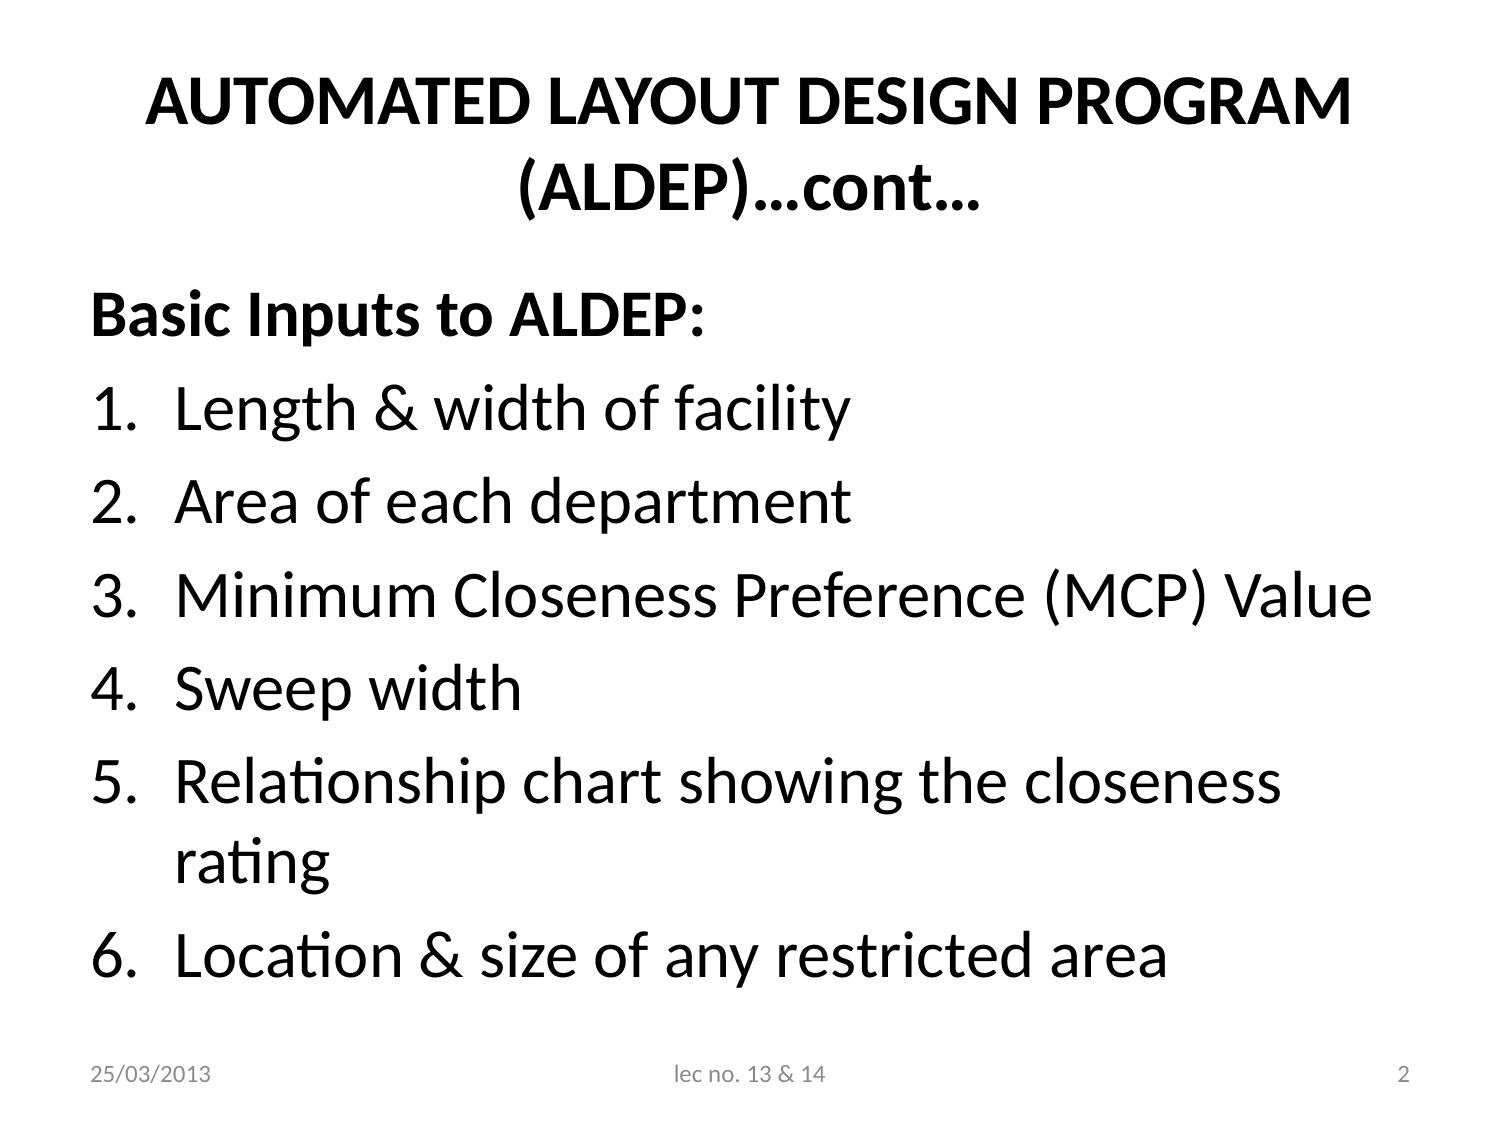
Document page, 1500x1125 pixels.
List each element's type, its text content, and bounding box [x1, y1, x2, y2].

footer lec no. 13 & 14 [512, 1042, 988, 1103]
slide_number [75, 1042, 425, 1103]
title AUTOMATED LAYOUT DESIGN PROGRAM (ALDEP)…cont… [75, 45, 1425, 233]
slide_number 2 [1074, 1042, 1425, 1103]
list Basic Inputs to ALDEP: Length & width of facility Area of each department Minimum Closeness Preference (MCP) Value Sweep width Relationship chart showing the closeness rating Location & size of any restricted area [75, 262, 1425, 1005]
